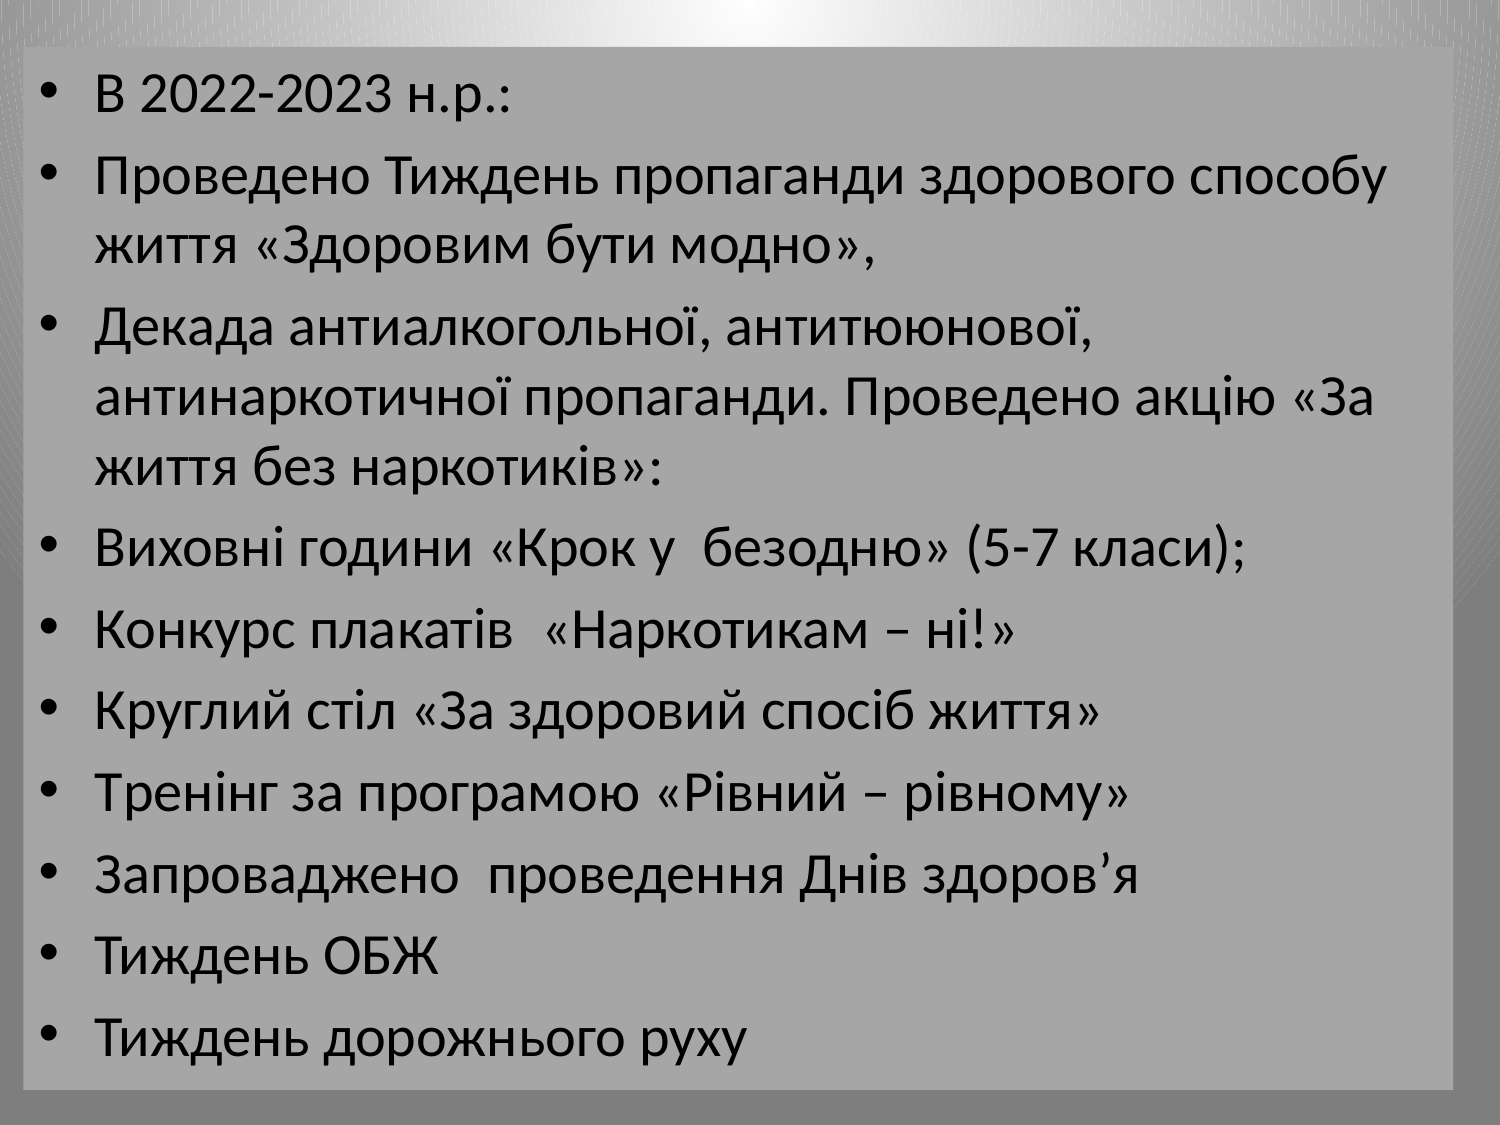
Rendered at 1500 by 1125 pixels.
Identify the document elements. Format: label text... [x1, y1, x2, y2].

list В 2022-2023 н.р.: Проведено Тиждень пропаганди здорового способу життя «Здоровим бути модно», Декада антиалкогольної, антитююнової, антинаркотичної пропаганди. Проведено акцію «За життя без наркотиків»: Виховні години «Крок у безодню» (5-7 класи); Конкурс плакатів «Наркотикам – ні!» Круглий стіл «За здоровий спосіб життя» Тренінг за програмою «Рівний – рівному» Запроваджено проведення Днів здоров’я Тиждень ОБЖ Тиждень дорожнього руху [23, 46, 1454, 1090]
